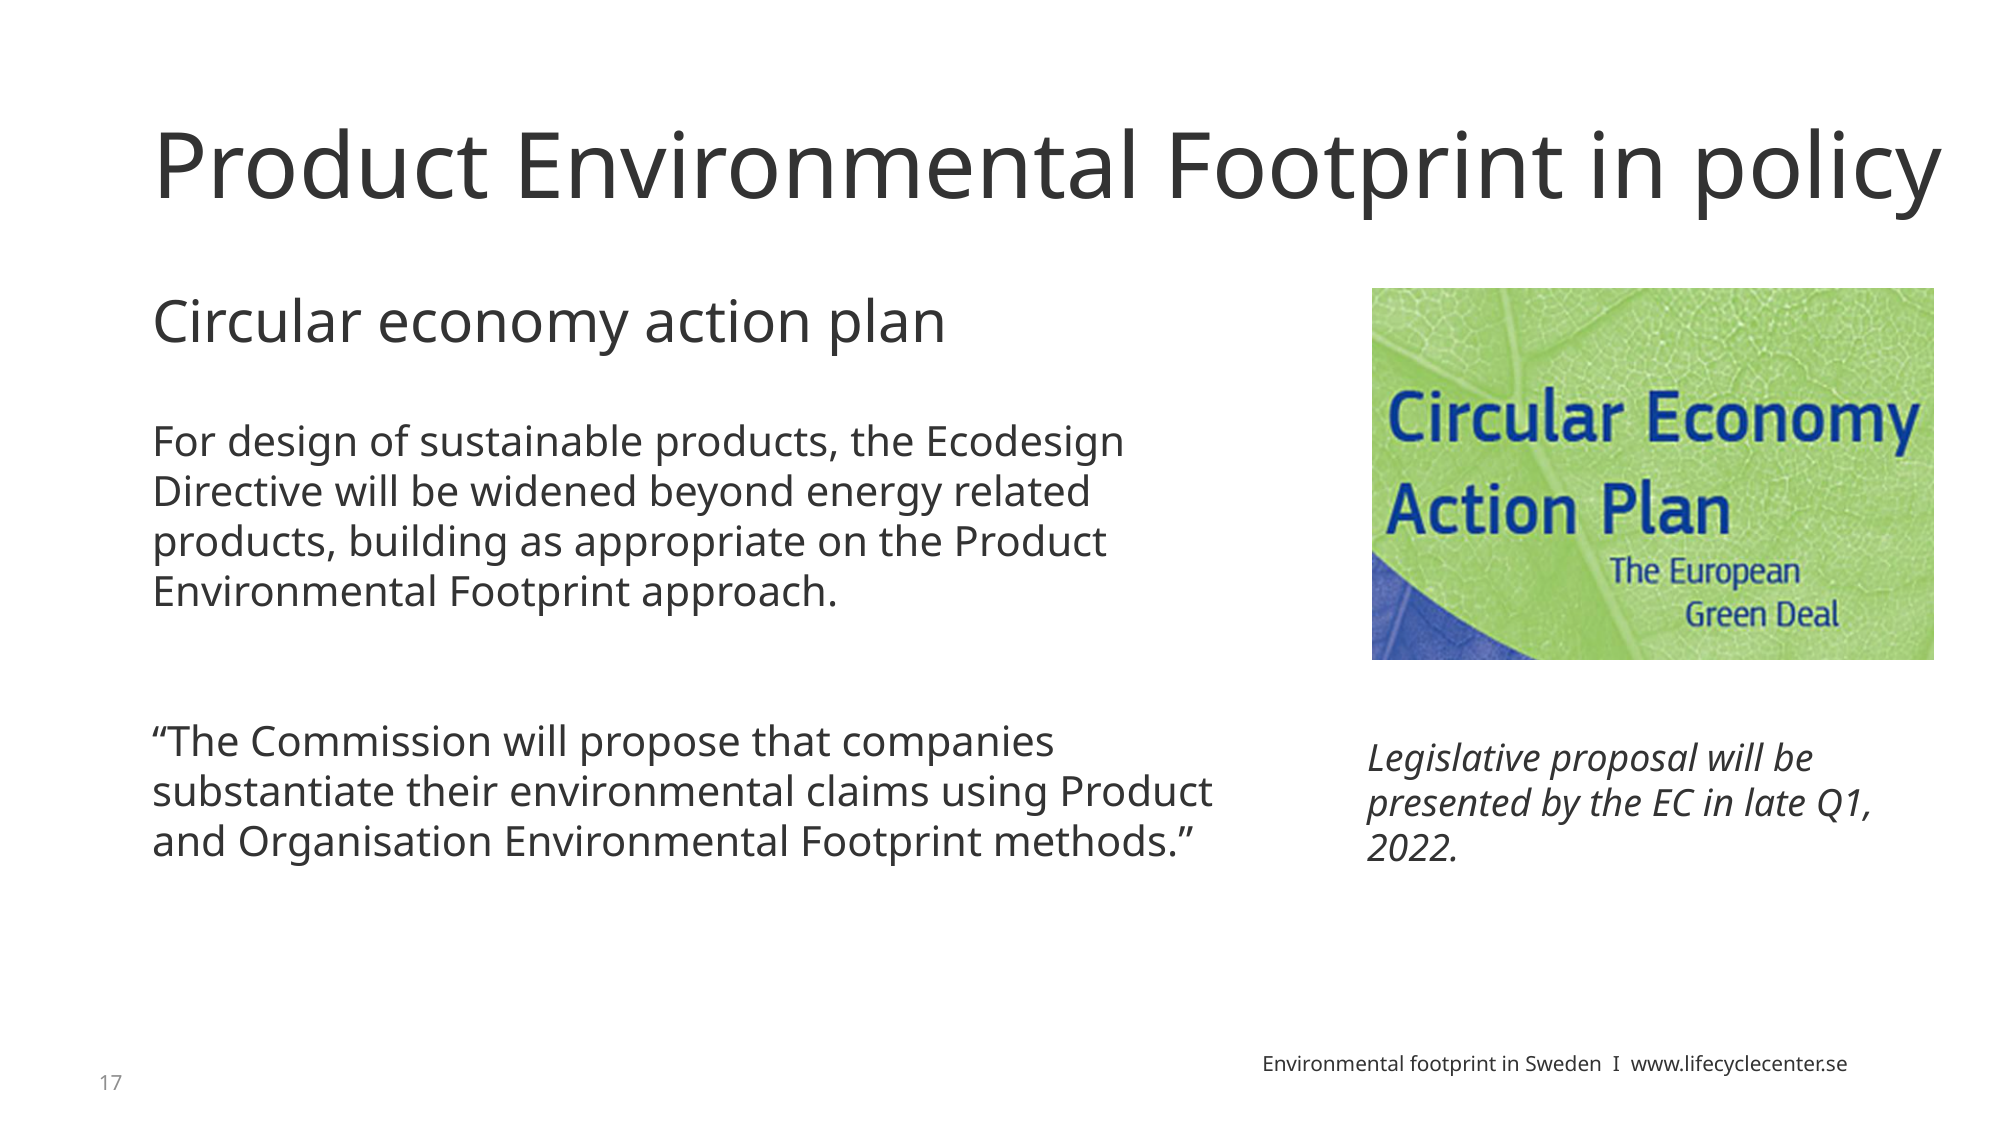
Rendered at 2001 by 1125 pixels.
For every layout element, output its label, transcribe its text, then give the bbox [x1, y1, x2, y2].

footer Environmental footprint in Sweden I www.lifecyclecenter.se [1187, 1042, 1863, 1103]
text_box Legislative proposal will be presented by the EC in late Q1, 2022. [1352, 726, 1955, 877]
text_box Circular economy action plan For design of sustainable products, the Ecodesign Directive will be widened beyond energy related products, building as appropriate on the Product Environmental Footprint approach. “The Commission will propose that companies substantiate their environmental claims using Product and Organisation Environmental Footprint methods.” [137, 277, 1259, 873]
title Product Environmental Footprint in policy [137, 59, 2000, 278]
slide_number 17 [20, 1042, 138, 1125]
picture [1372, 287, 1934, 661]
